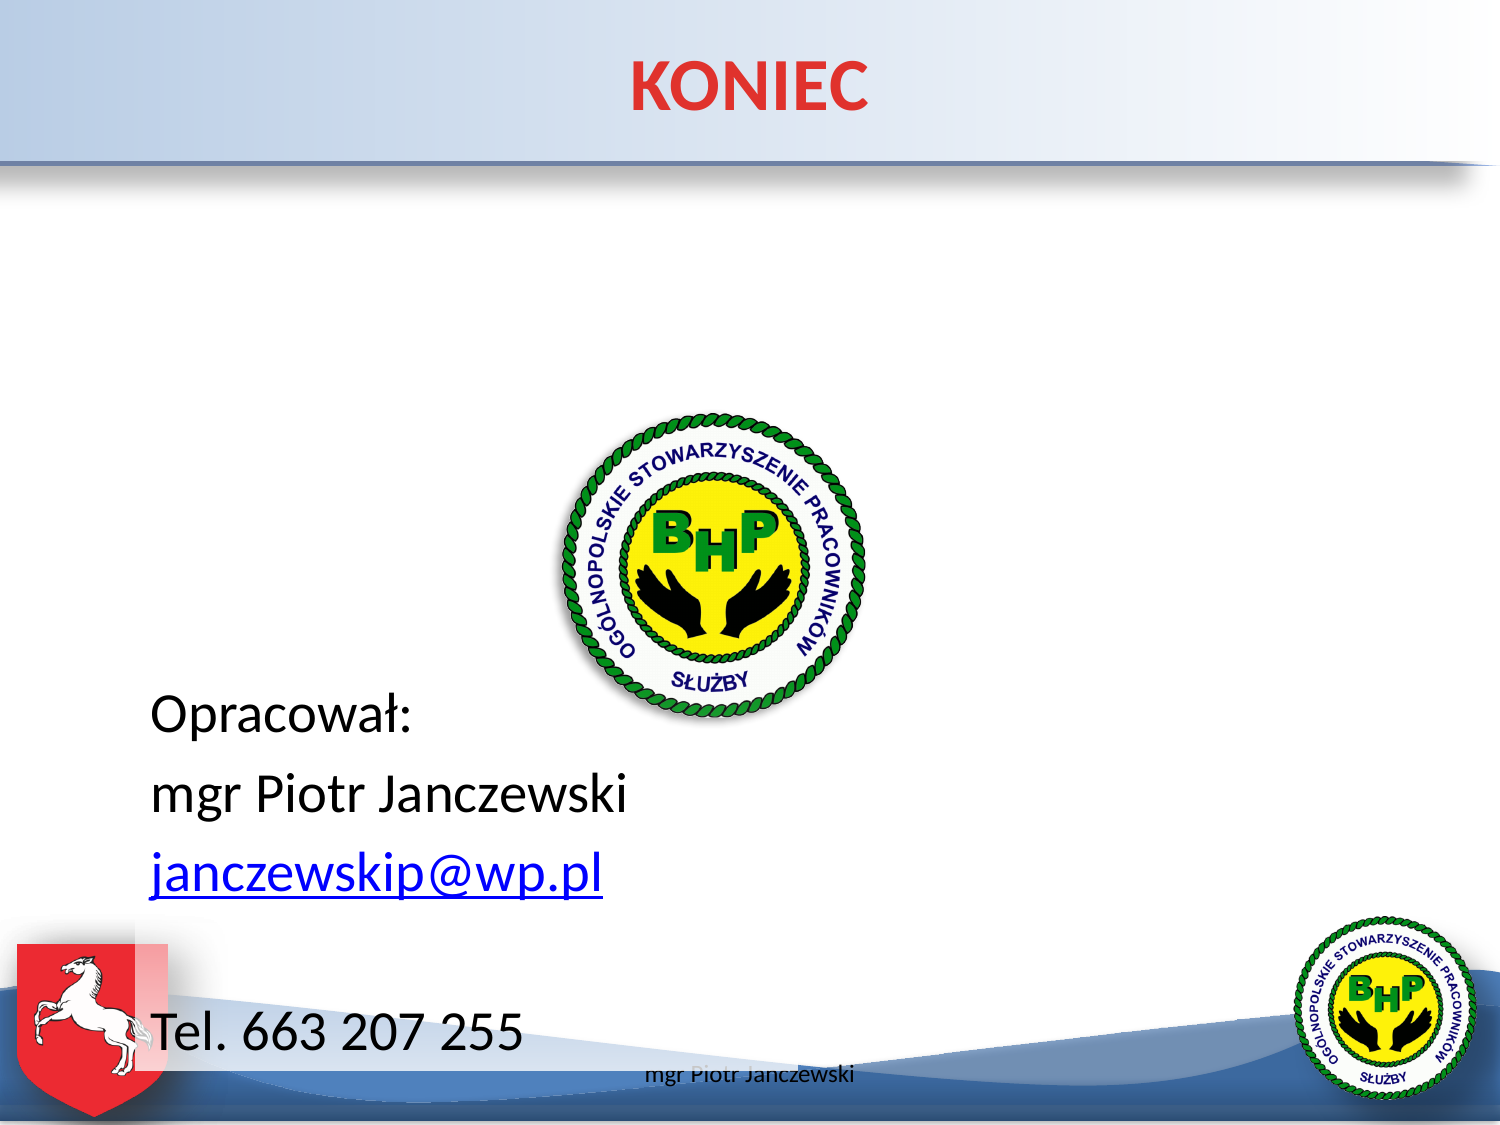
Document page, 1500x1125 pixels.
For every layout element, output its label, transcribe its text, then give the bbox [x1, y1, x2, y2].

footer mgr Piotr Janczewski [512, 1042, 988, 1103]
picture [560, 413, 866, 718]
title KONIEC [0, 0, 1500, 161]
picture [17, 944, 168, 1117]
picture [1293, 916, 1477, 1100]
list Opracował: mgr Piotr Janczewski janczewskip@wp.pl Tel. 663 207 255 [135, 668, 798, 1071]
